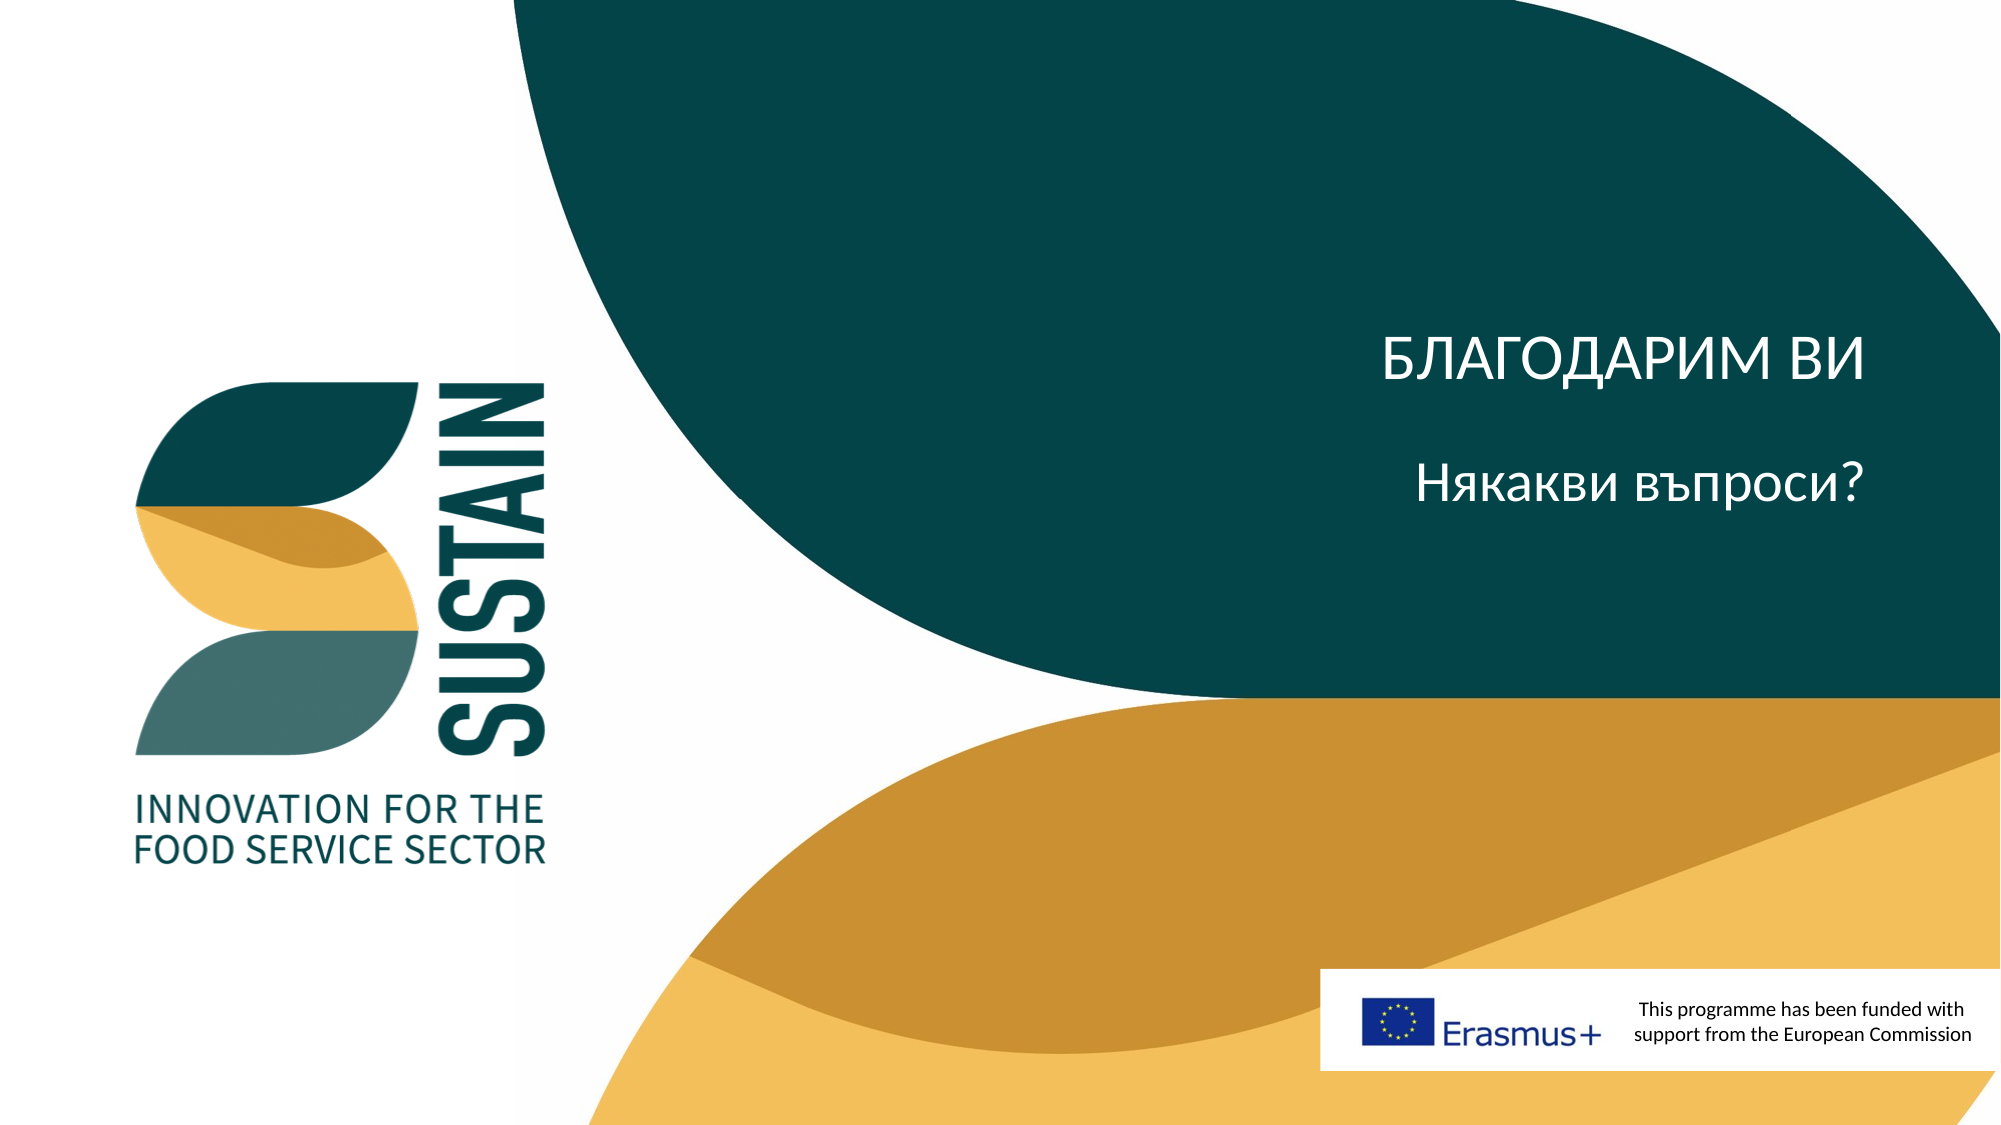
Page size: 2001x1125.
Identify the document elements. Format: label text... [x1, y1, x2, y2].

list Някакви въпроси? [1357, 427, 1882, 543]
list БЛАГОДАРИМ ВИ [1357, 289, 1882, 427]
picture [76, 0, 2001, 1125]
picture [1348, 984, 1615, 1060]
